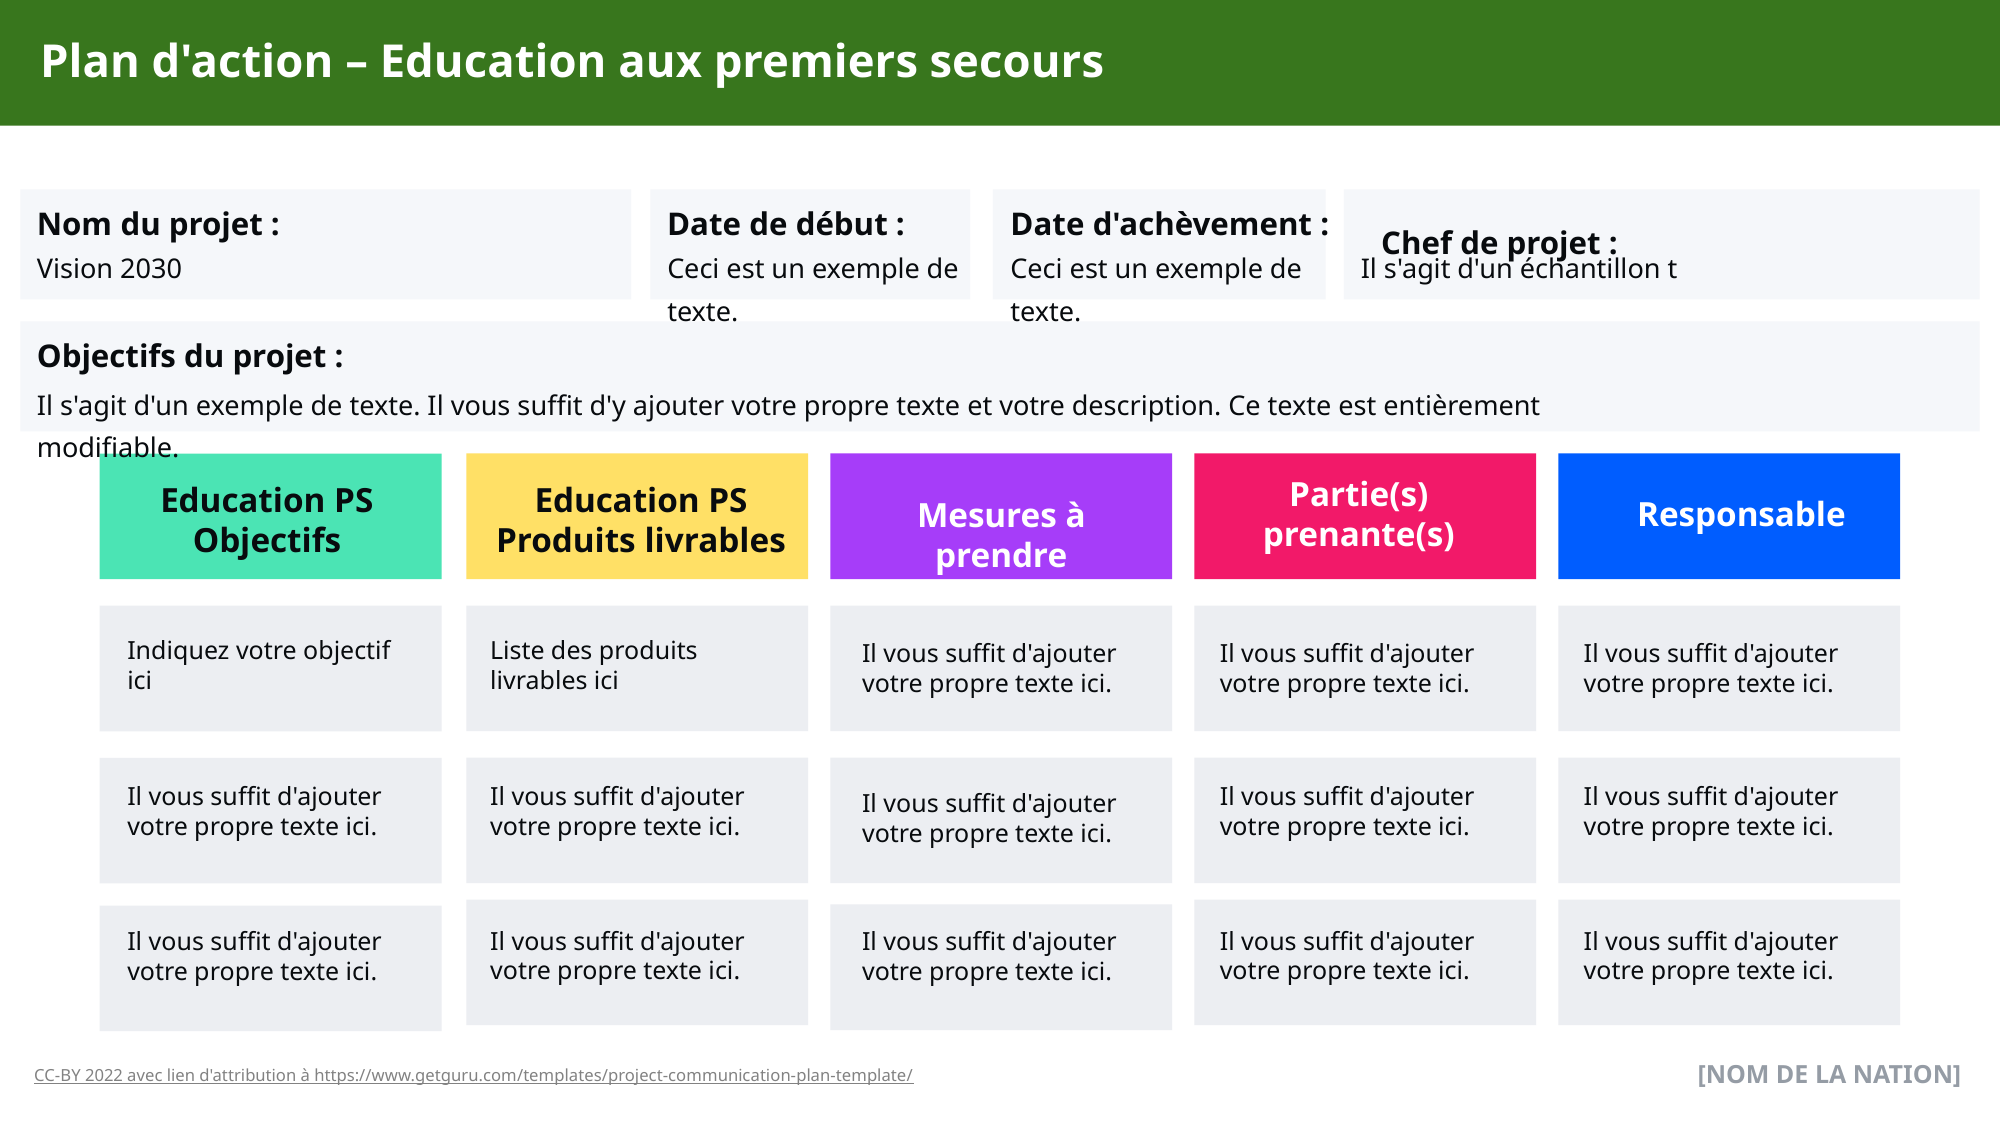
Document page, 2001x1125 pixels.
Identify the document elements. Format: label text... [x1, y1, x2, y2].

text_box Il vous suffit d'ajouter votre propre texte ici. [1199, 617, 1519, 718]
text_box Il vous suffit d'ajouter votre propre texte ici. [1199, 904, 1519, 1005]
text_box Il vous suffit d'ajouter votre propre texte ici. [1199, 760, 1519, 861]
text_box [830, 605, 1173, 732]
text_box Mesures à prendre [890, 494, 1112, 575]
text_box Il vous suffit d'ajouter votre propre texte ici. [842, 905, 1161, 1005]
text_box Vision 2030 [36, 242, 628, 285]
text_box Partie(s) prenante(s) [1219, 473, 1498, 553]
text_box Il s'agit d'un exemple de texte. Il vous suffit d'y ajouter votre propre texte et votre description. Ce texte est entièrement modifiable. [36, 378, 1686, 464]
text_box Indiquez votre objectif ici [107, 614, 426, 715]
text_box [466, 464, 809, 580]
text_box [1558, 899, 1901, 1026]
text_box [1194, 464, 1537, 580]
text_box Education PS Produits livrables [481, 478, 801, 559]
text_box Il vous suffit d'ajouter votre propre texte ici. [842, 617, 1161, 718]
text_box [1194, 757, 1537, 884]
text_box Responsable [1618, 492, 1865, 533]
text_box [99, 464, 442, 580]
text_box Date de début : [667, 204, 945, 242]
text_box Il vous suffit d'ajouter votre propre texte ici. [107, 905, 426, 1005]
text_box [466, 605, 809, 732]
text_box [992, 189, 1326, 300]
text_box [1558, 453, 1901, 580]
text_box Il vous suffit d'ajouter votre propre texte ici. [470, 760, 789, 861]
text_box [1343, 189, 1980, 300]
text_box Il vous suffit d'ajouter votre propre texte ici. [1563, 904, 1883, 1005]
text_box [99, 757, 442, 884]
text_box [830, 757, 1173, 884]
text_box [0, 0, 2000, 126]
text_box Objectifs du projet : [36, 335, 505, 374]
text_box Il vous suffit d'ajouter votre propre texte ici. [842, 767, 1161, 868]
text_box Il vous suffit d'ajouter votre propre texte ici. [107, 760, 426, 861]
text_box [99, 905, 442, 1032]
text_box [NOM DE LA NATION] [1059, 1043, 1982, 1104]
text_box [1558, 757, 1901, 884]
text_box [466, 757, 809, 884]
text_box Il vous suffit d'ajouter votre propre texte ici. [1563, 760, 1883, 861]
text_box Chef de projet : [1360, 223, 1639, 242]
text_box Il vous suffit d'ajouter votre propre texte ici. [1563, 617, 1883, 718]
text_box Nom du projet : [36, 204, 315, 242]
text_box [466, 899, 809, 1026]
text_box [1194, 605, 1537, 732]
text_box [1558, 605, 1901, 732]
text_box Il s'agit d'un échantillon t [1360, 242, 1681, 285]
text_box Ceci est un exemple de texte. [1010, 242, 1331, 327]
text_box Date d'achèvement : [1010, 204, 1353, 242]
text_box [650, 189, 971, 300]
text_box [1194, 899, 1537, 1026]
text_box [830, 904, 1173, 1031]
text_box [99, 605, 442, 732]
title Plan d'action – Education aux premiers secours [40, 24, 1242, 102]
text_box Education PS Objectifs [107, 478, 427, 559]
text_box [20, 321, 1980, 432]
text_box Ceci est un exemple de texte. [667, 242, 987, 327]
text_box CC-BY 2022 avec lien d'attribution à https://www.getguru.com/templates/project-communication-plan-template/ [14, 1053, 1011, 1100]
text_box [20, 189, 632, 300]
text_box [830, 464, 1173, 580]
text_box Liste des produits livrables ici [470, 614, 789, 715]
text_box Il vous suffit d'ajouter votre propre texte ici. [470, 904, 789, 1005]
